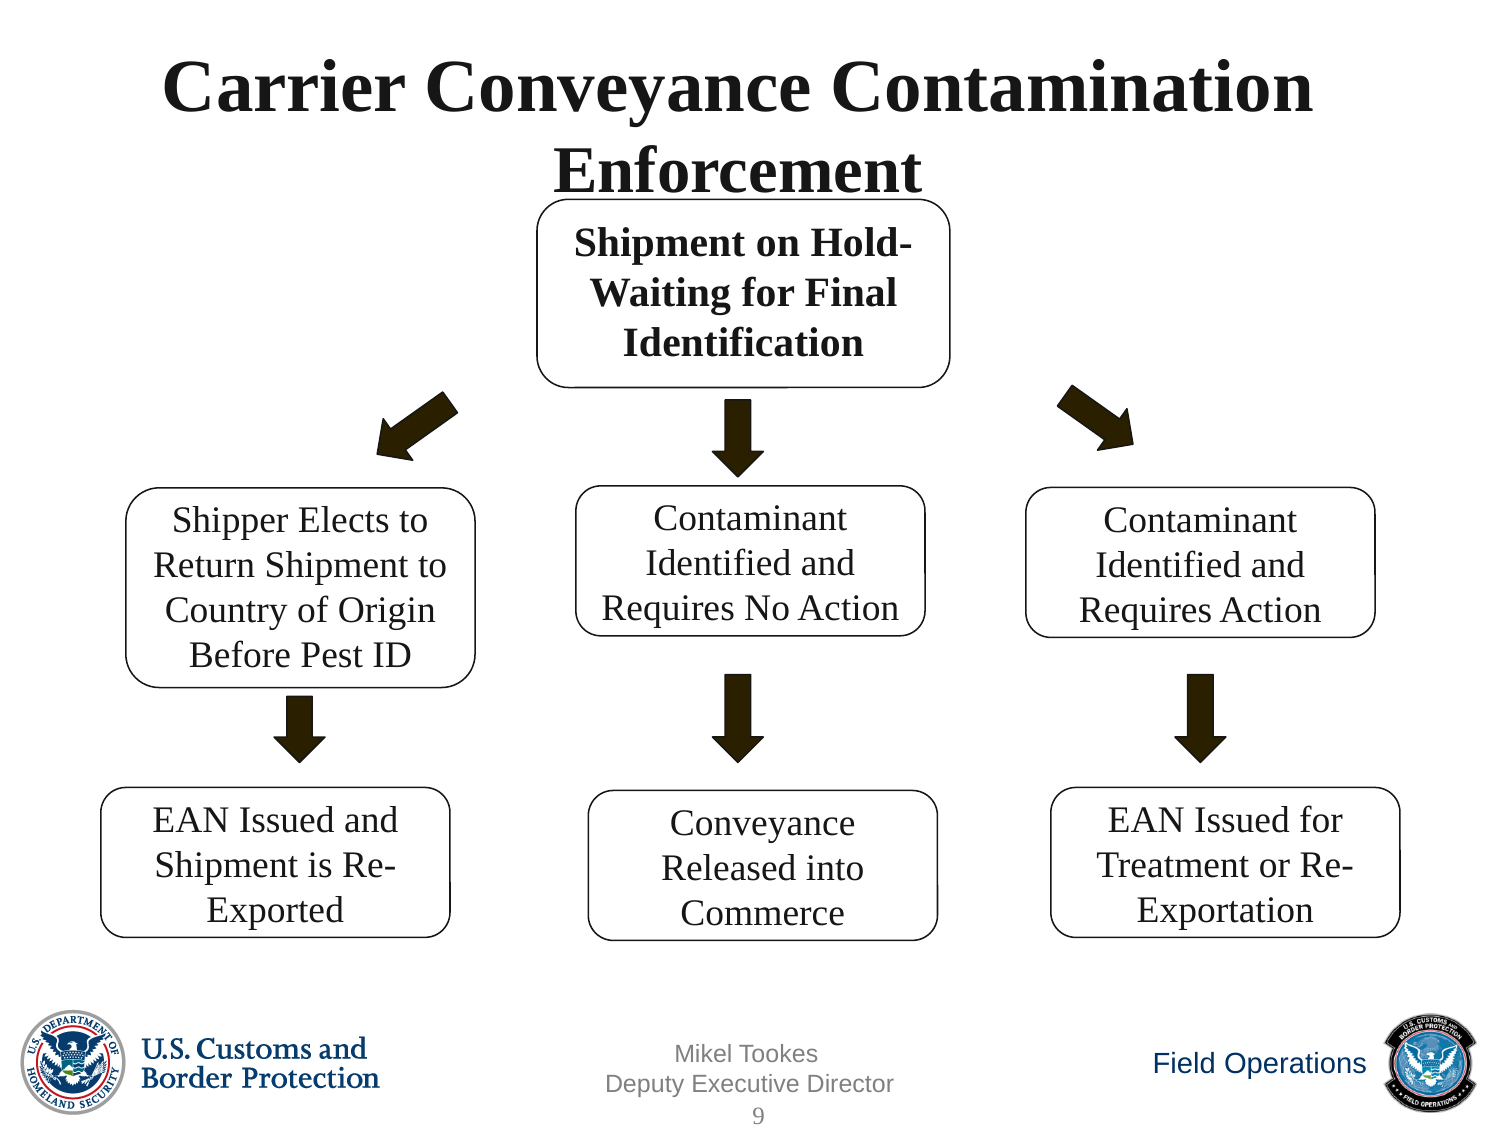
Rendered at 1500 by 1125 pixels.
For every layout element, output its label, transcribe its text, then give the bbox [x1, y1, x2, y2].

text_box [1057, 385, 1133, 451]
text_box [712, 399, 764, 477]
slide_number 9 [737, 1092, 813, 1125]
footer Mikel Tookes Deputy Executive Director [512, 1029, 988, 1100]
text_box [1174, 674, 1226, 763]
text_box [1050, 787, 1401, 940]
picture [1383, 1013, 1477, 1113]
text_box [377, 392, 458, 461]
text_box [100, 787, 451, 940]
text_box [712, 674, 764, 763]
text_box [536, 199, 951, 388]
text_box Carrier Conveyance Contamination Enforcement [63, 105, 1413, 214]
picture [12, 999, 388, 1125]
text_box [274, 696, 325, 763]
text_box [575, 485, 926, 638]
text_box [1025, 487, 1376, 640]
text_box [125, 487, 476, 688]
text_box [588, 790, 938, 943]
